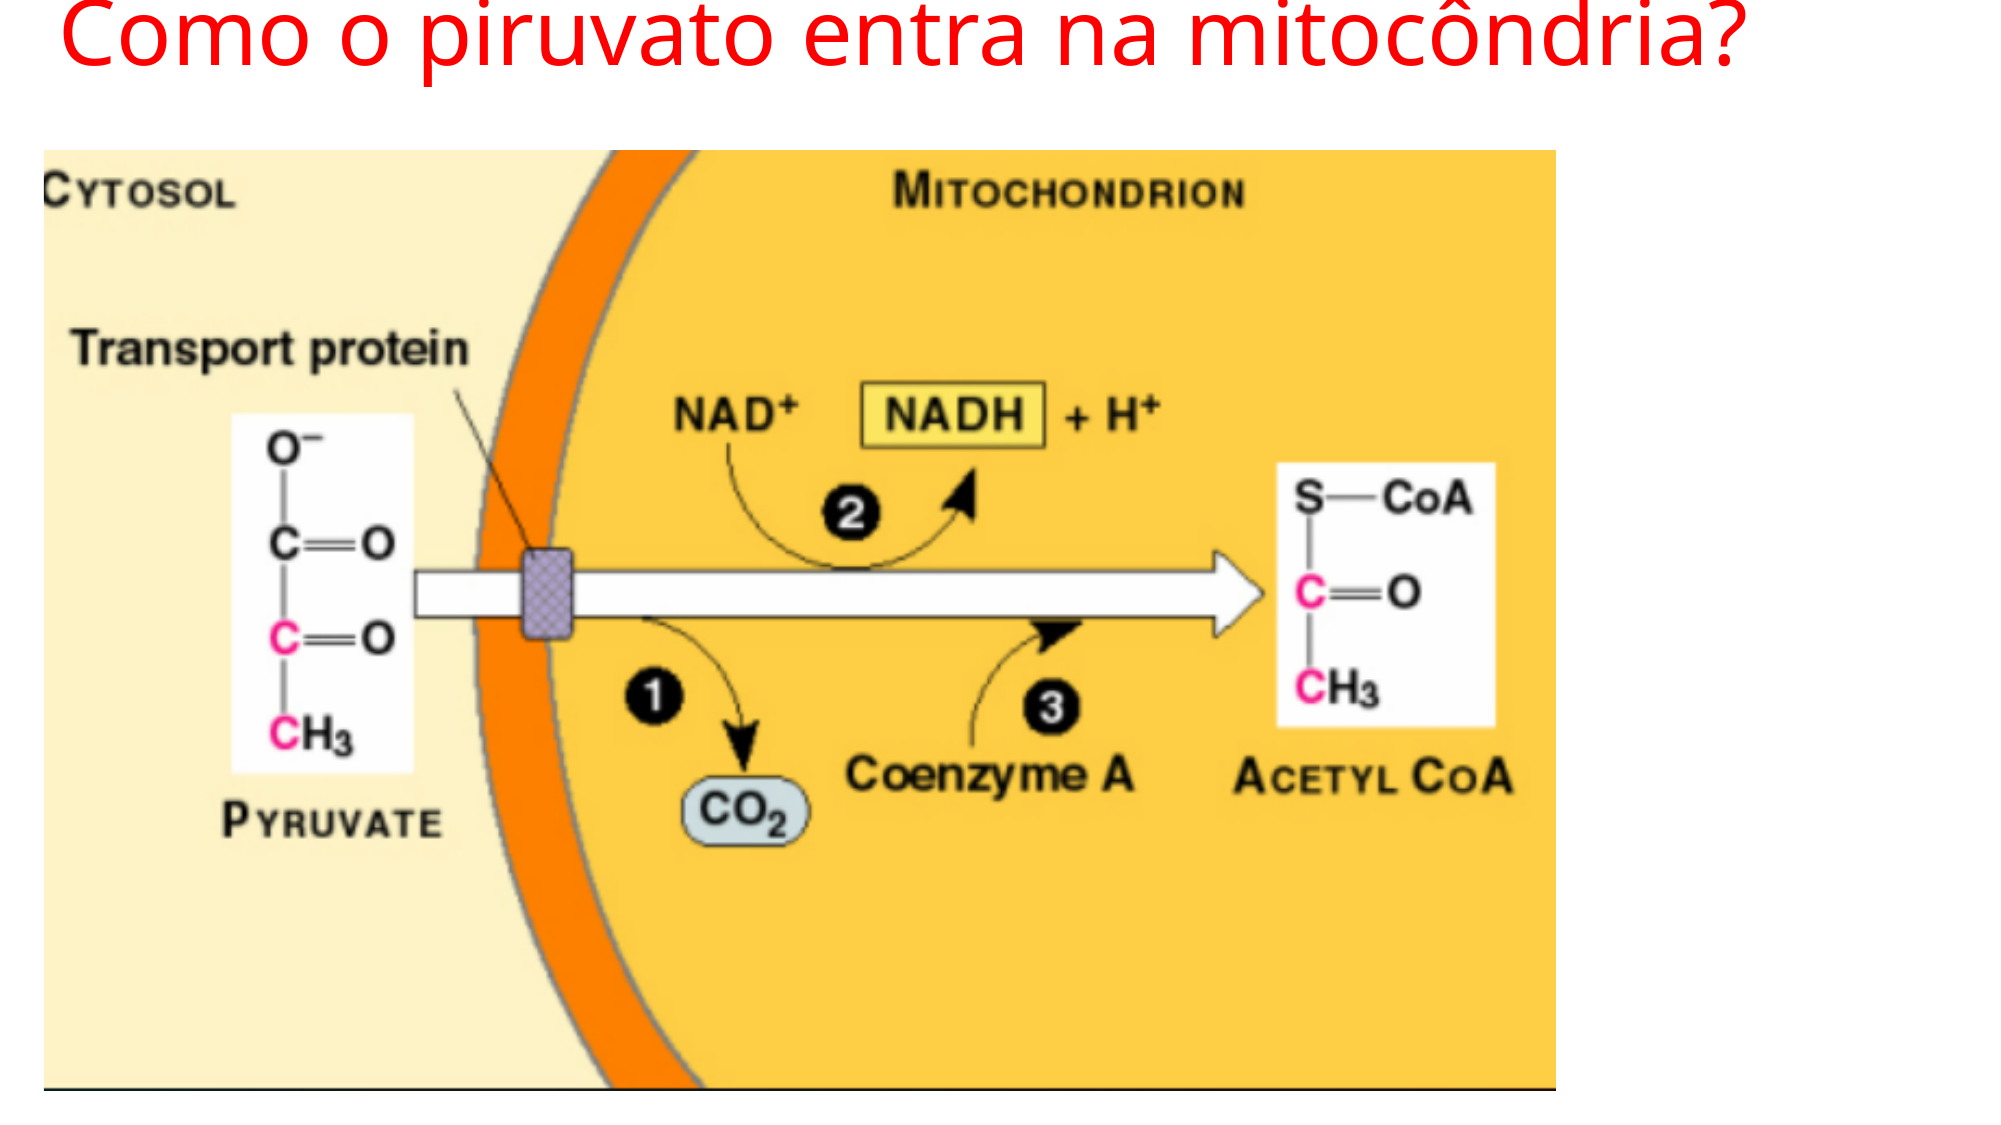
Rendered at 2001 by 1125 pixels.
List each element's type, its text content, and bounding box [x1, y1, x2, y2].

picture [43, 150, 1556, 1091]
title Como o piruvato entra na mitocôndria? [43, 31, 1769, 249]
